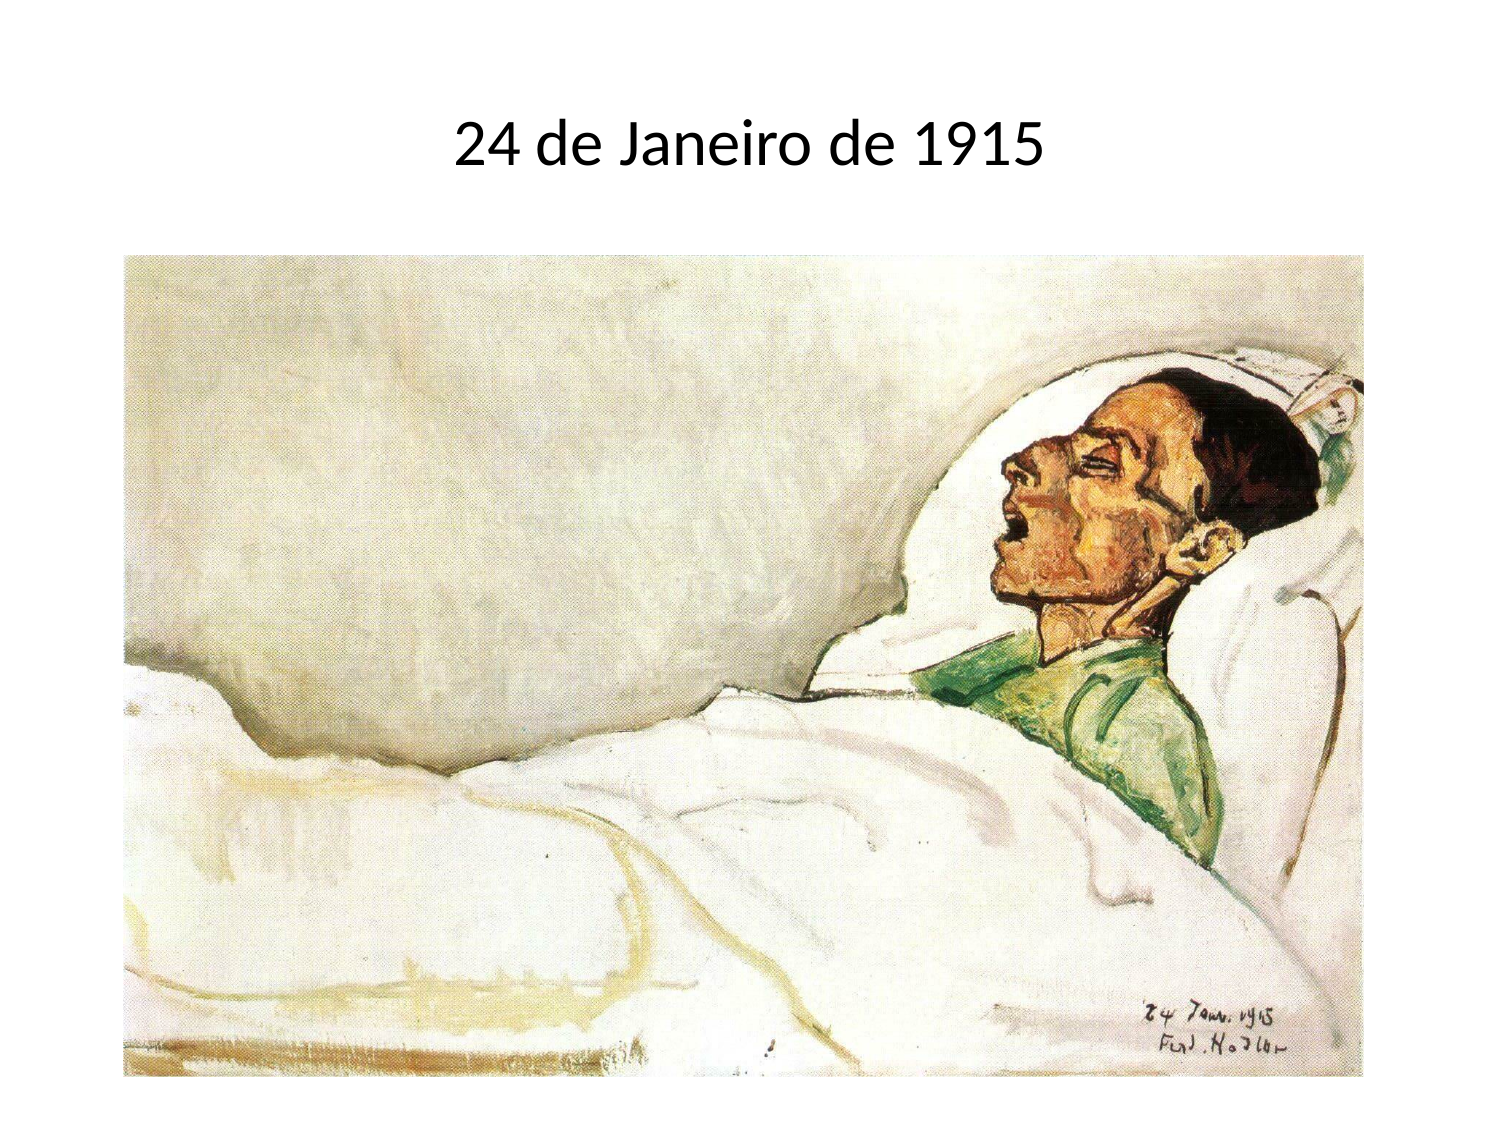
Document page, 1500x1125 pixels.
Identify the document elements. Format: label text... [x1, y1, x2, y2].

title 24 de Janeiro de 1915 [75, 45, 1425, 233]
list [123, 255, 1365, 1077]
